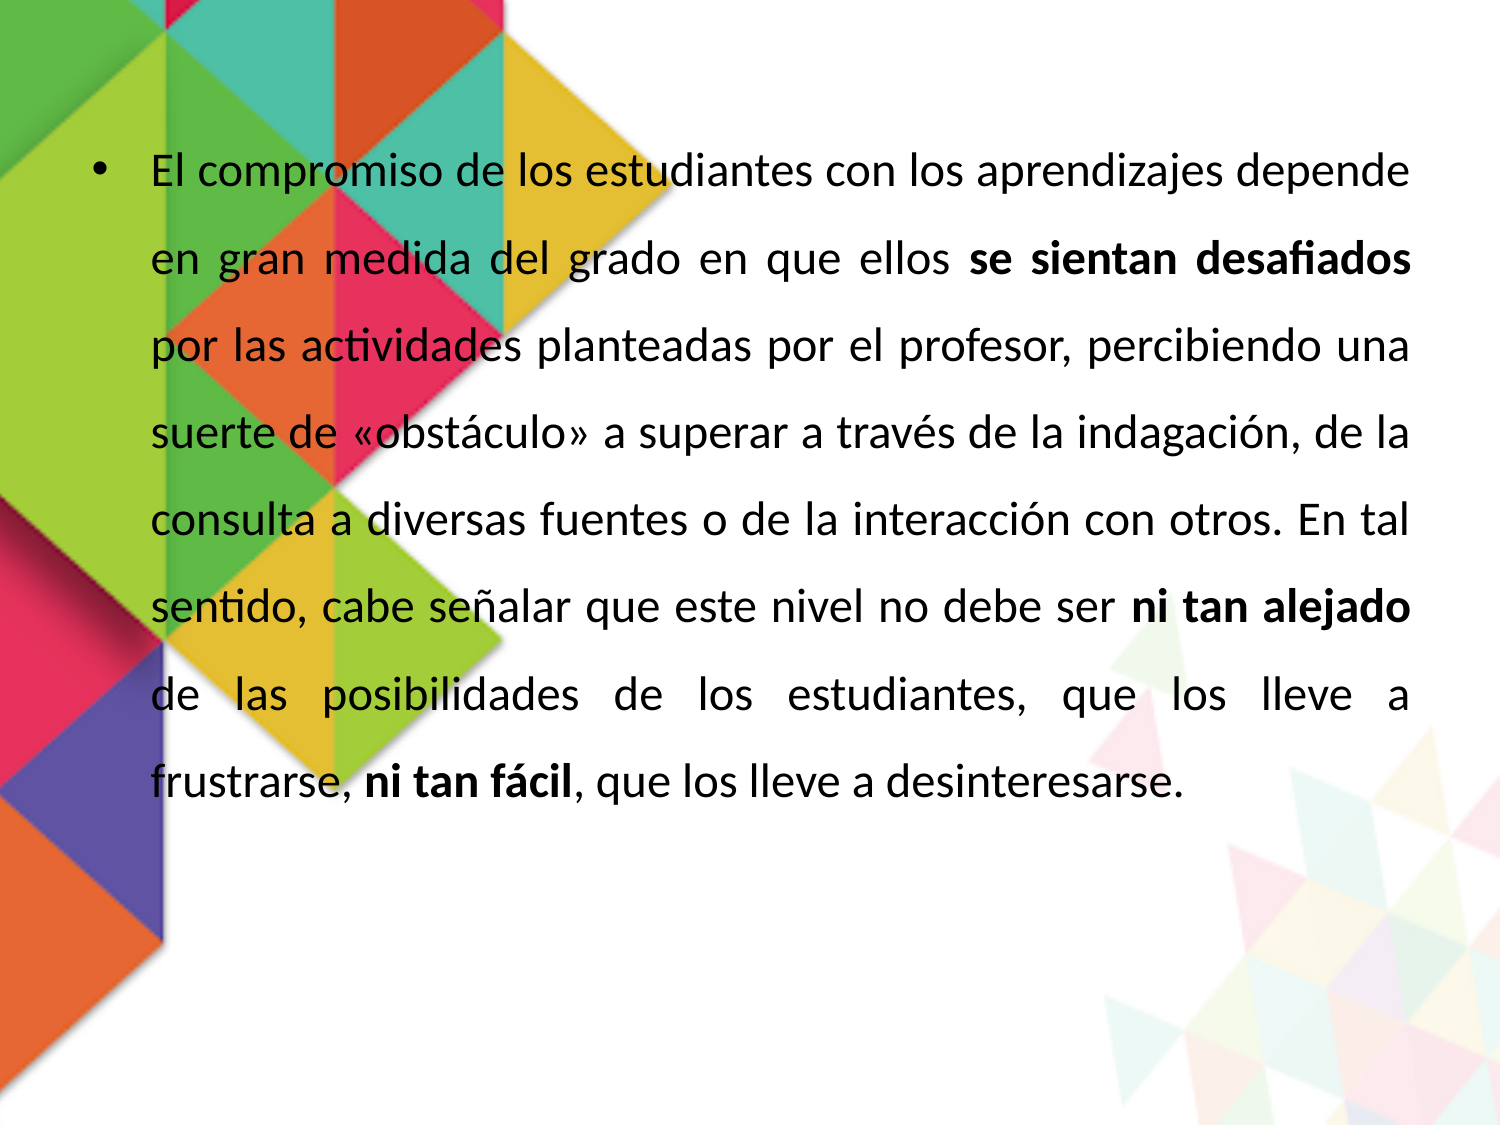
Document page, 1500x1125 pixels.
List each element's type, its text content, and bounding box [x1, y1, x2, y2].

list El compromiso de los estudiantes con los aprendizajes depende en gran medida del grado en que ellos se sientan desafiados por las actividades planteadas por el profesor, percibiendo una suerte de «obstáculo» a superar a través de la indagación, de la consulta a diversas fuentes o de la interacción con otros. En tal sentido, cabe señalar que este nivel no debe ser ni tan alejado de las posibilidades de los estudiantes, que los lleve a frustrarse, ni tan fácil, que los lleve a desinteresarse. [76, 101, 1427, 845]
picture [0, 0, 1500, 1125]
